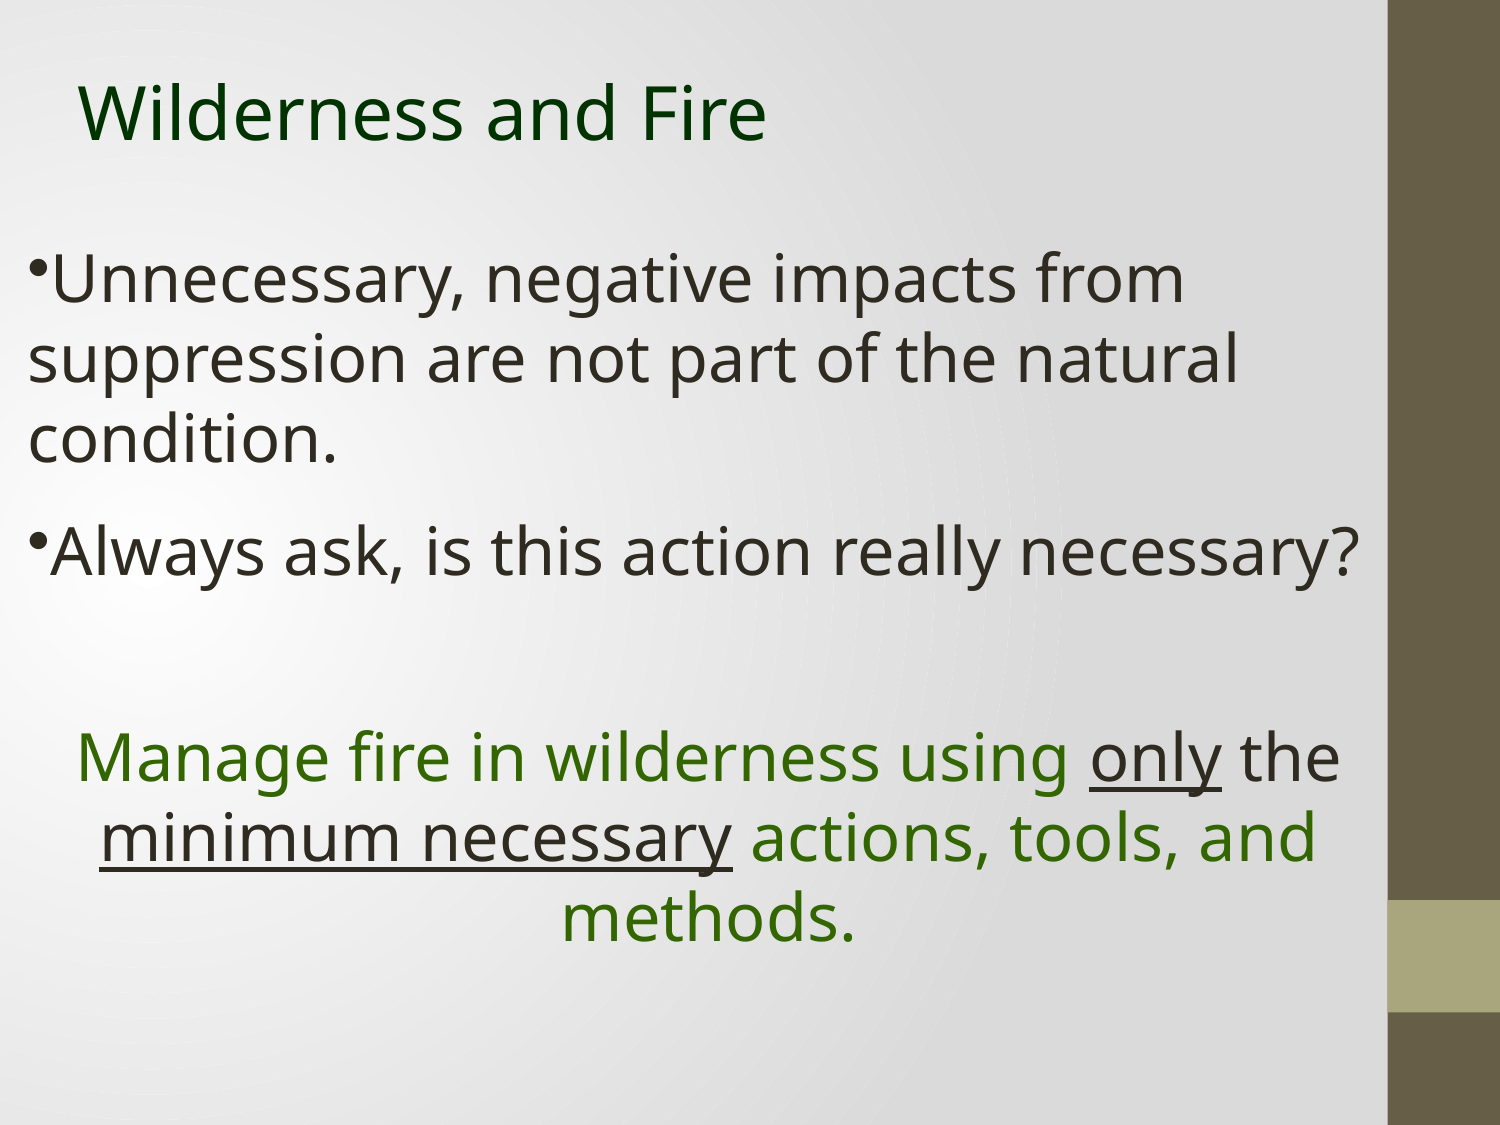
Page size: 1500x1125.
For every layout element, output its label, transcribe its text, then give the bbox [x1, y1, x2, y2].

text_box Unnecessary, negative impacts from suppression are not part of the natural condition. Always ask, is this action really necessary? Manage fire in wilderness using only the minimum necessary actions, tools, and methods. [12, 228, 1406, 1076]
title Wilderness and Fire [56, 58, 791, 261]
